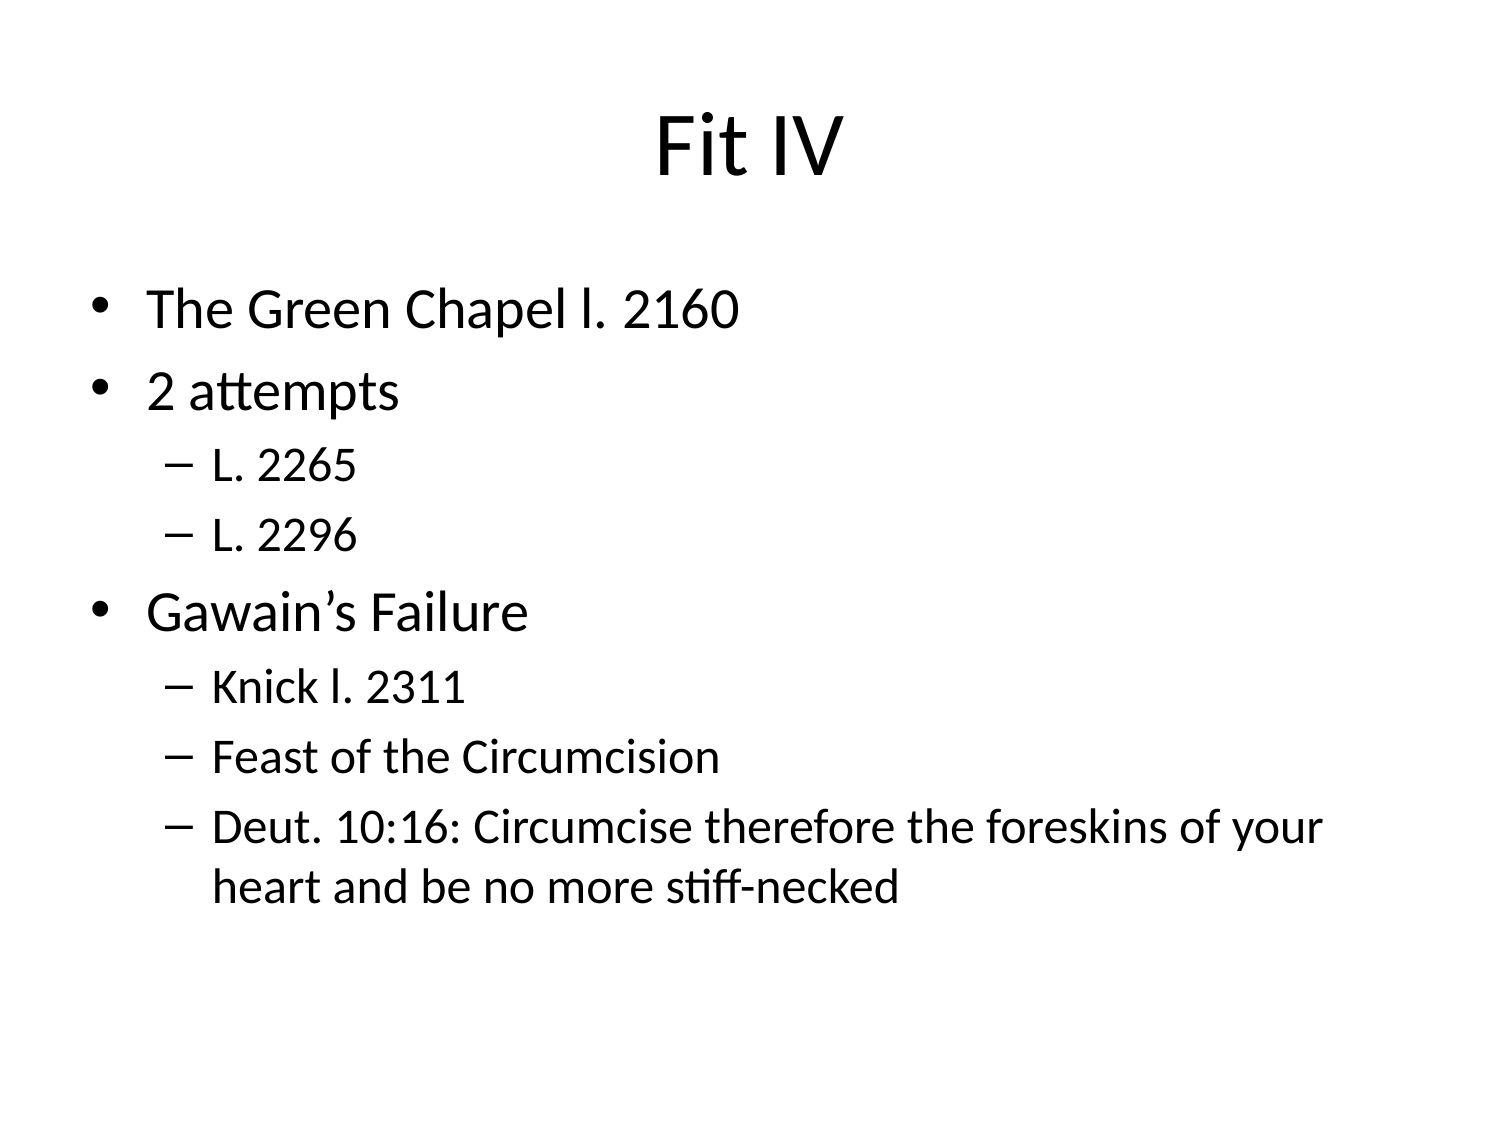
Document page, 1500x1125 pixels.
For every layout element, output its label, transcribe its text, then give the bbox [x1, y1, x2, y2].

list The Green Chapel l. 2160 2 attempts L. 2265 L. 2296 Gawain’s Failure Knick l. 2311 Feast of the Circumcision Deut. 10:16: Circumcise therefore the foreskins of your heart and be no more stiff-necked [75, 262, 1425, 1005]
title Fit IV [75, 45, 1425, 233]
